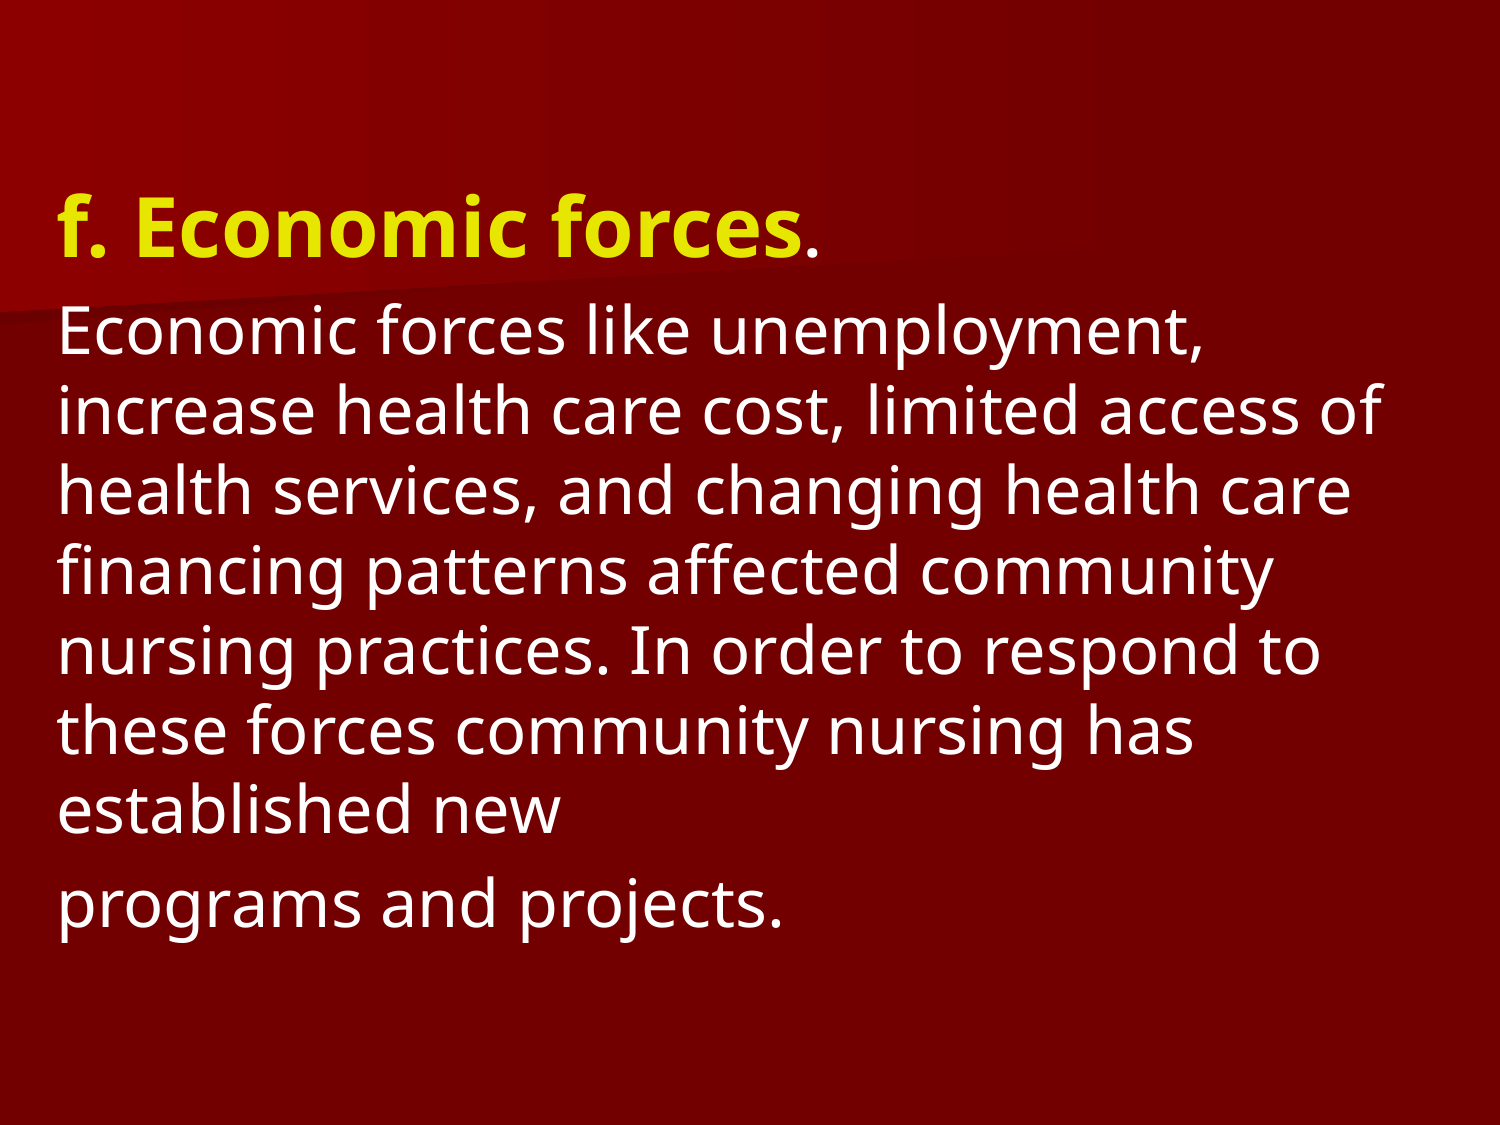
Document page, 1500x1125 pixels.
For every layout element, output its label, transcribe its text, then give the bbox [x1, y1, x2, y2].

list f. Economic forces. Economic forces like unemployment, increase health care cost, limited access of health services, and changing health care financing patterns affected community nursing practices. In order to respond to these forces community nursing has established new programs and projects. [41, 90, 1427, 1125]
